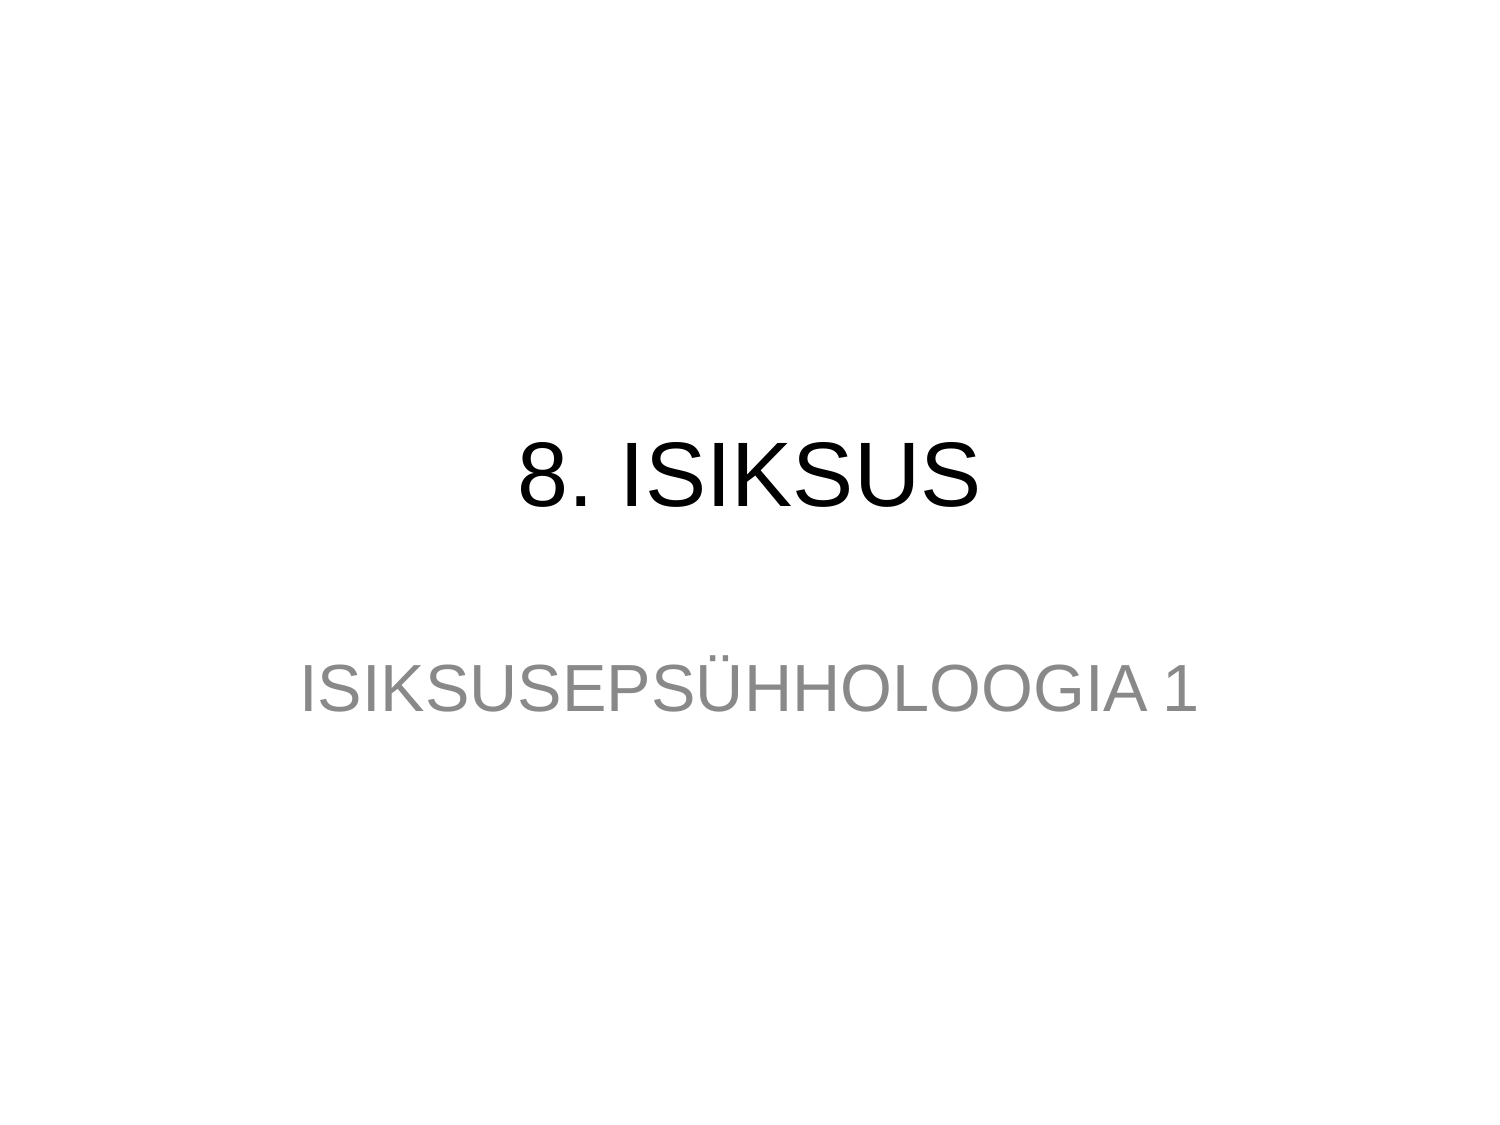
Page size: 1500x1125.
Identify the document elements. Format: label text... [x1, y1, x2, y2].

subtitle ISIKSUSEPSÜHHOLOOGIA 1 [224, 637, 1276, 926]
title 8. ISIKSUS [112, 349, 1388, 591]
